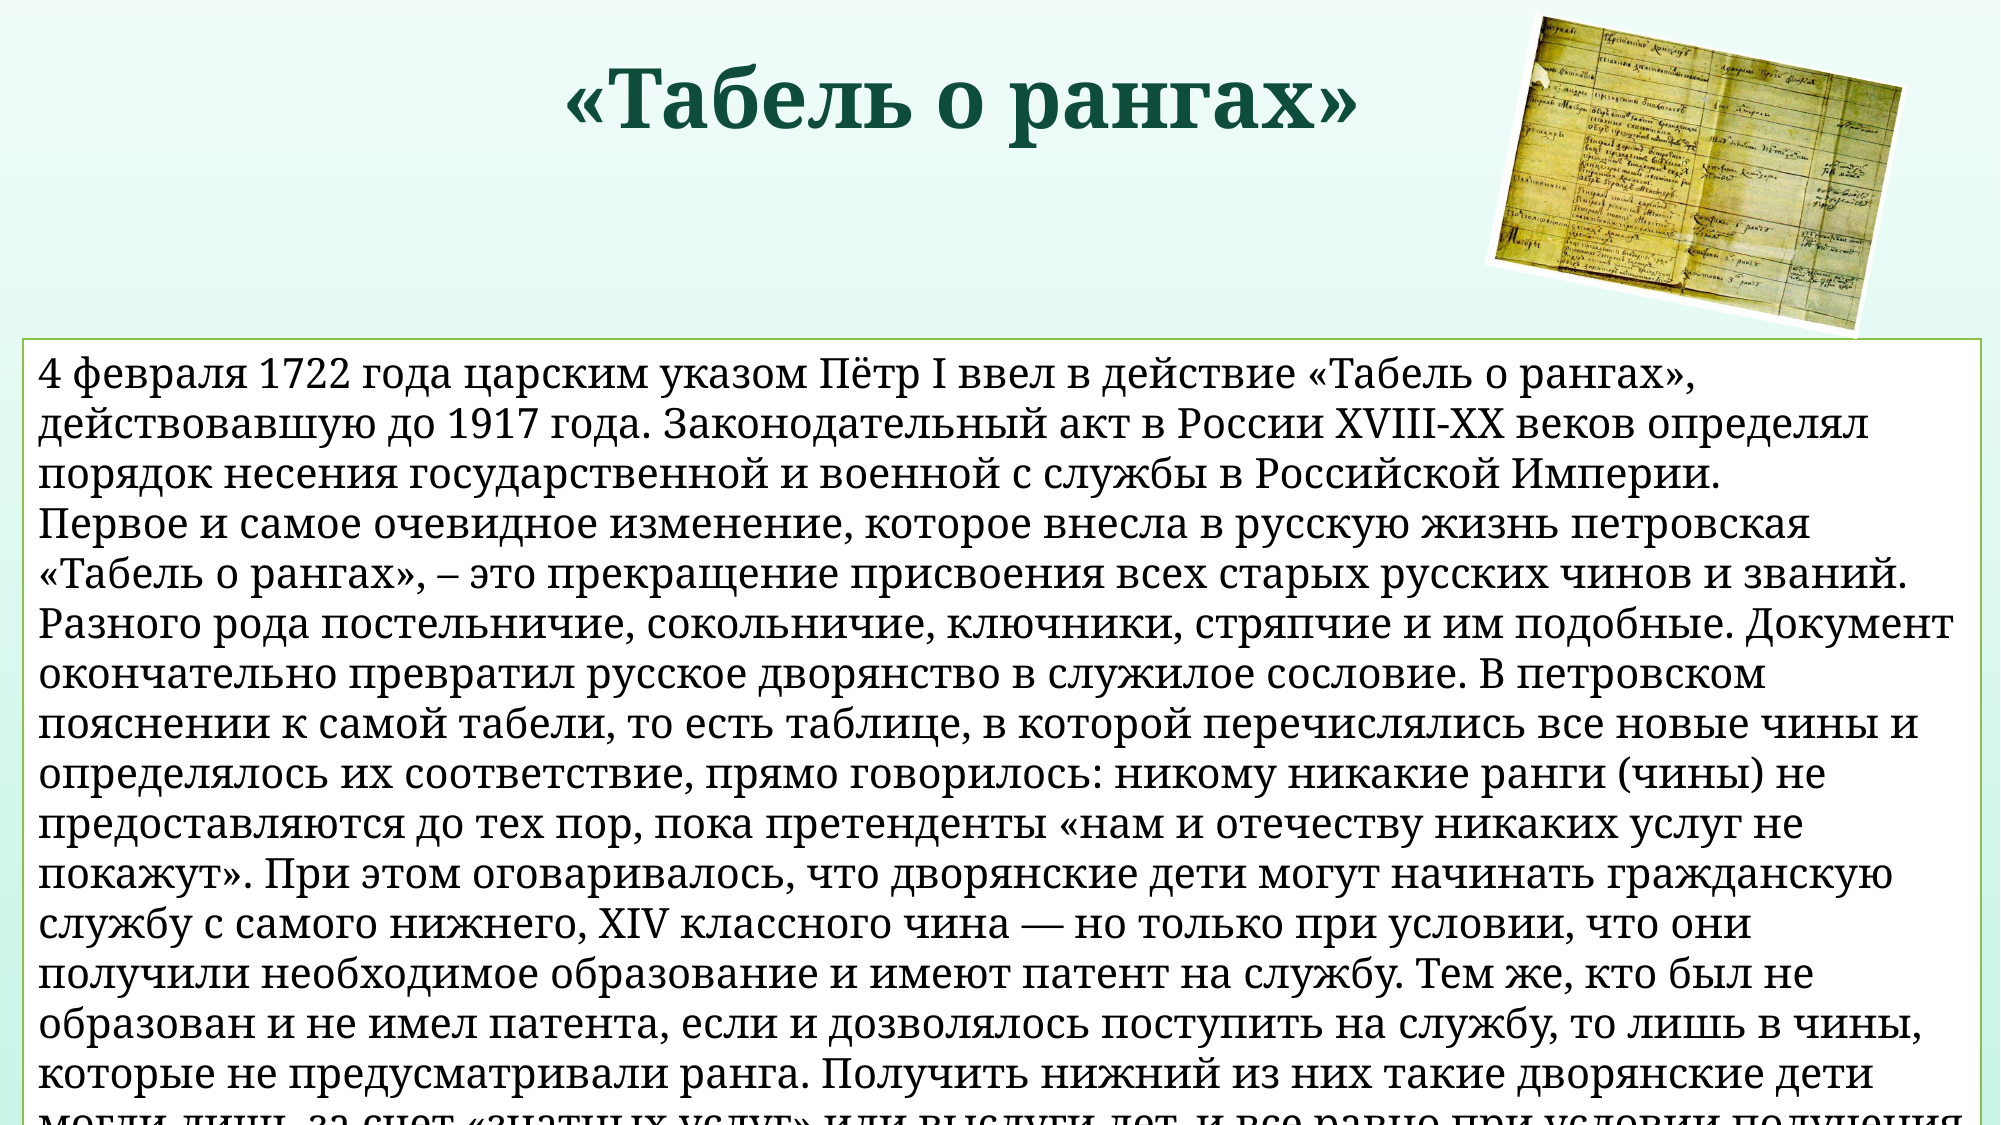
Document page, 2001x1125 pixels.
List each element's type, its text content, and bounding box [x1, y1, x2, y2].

text_box 4 февраля 1722 года царским указом Пётр I ввел в действие «Табель о рангах», действовавшую до 1917 года. Законодательный акт в России XVIII-XX веков определял порядок несения государственной и военной с службы в Российской Империи. Первое и самое очевидное изменение, которое внесла в русскую жизнь петровская «Табель о рангах», – это прекращение присвоения всех старых русских чинов и званий. Разного рода постельничие, сокольничие, ключники, стряпчие и им подобные. Документ окончательно превратил русское дворянство в служилое сословие. В петровском пояснении к самой табели, то есть таблице, в которой перечислялись все новые чины и определялось их соответствие, прямо говорилось: никому никакие ранги (чины) не предоставляются до тех пор, пока претенденты «нам и отечеству никаких услуг не покажут». При этом оговаривалось, что дворянские дети могут начинать гражданскую службу с самого нижнего, XIV классного чина — но только при условии, что они получили необходимое образование и имеют патент на службу. Тем же, кто был не образован и не имел патента, если и дозволялось поступить на службу, то лишь в чины, которые не предусматривали ранга. Получить нижний из них такие дворянские дети могли лишь за счет «знатных услуг» или выслуги лет, и все равно при условии получения необходимого образования. [22, 338, 1982, 1125]
picture [1485, 12, 1908, 339]
text_box «Табель о рангах» [548, 37, 1376, 153]
